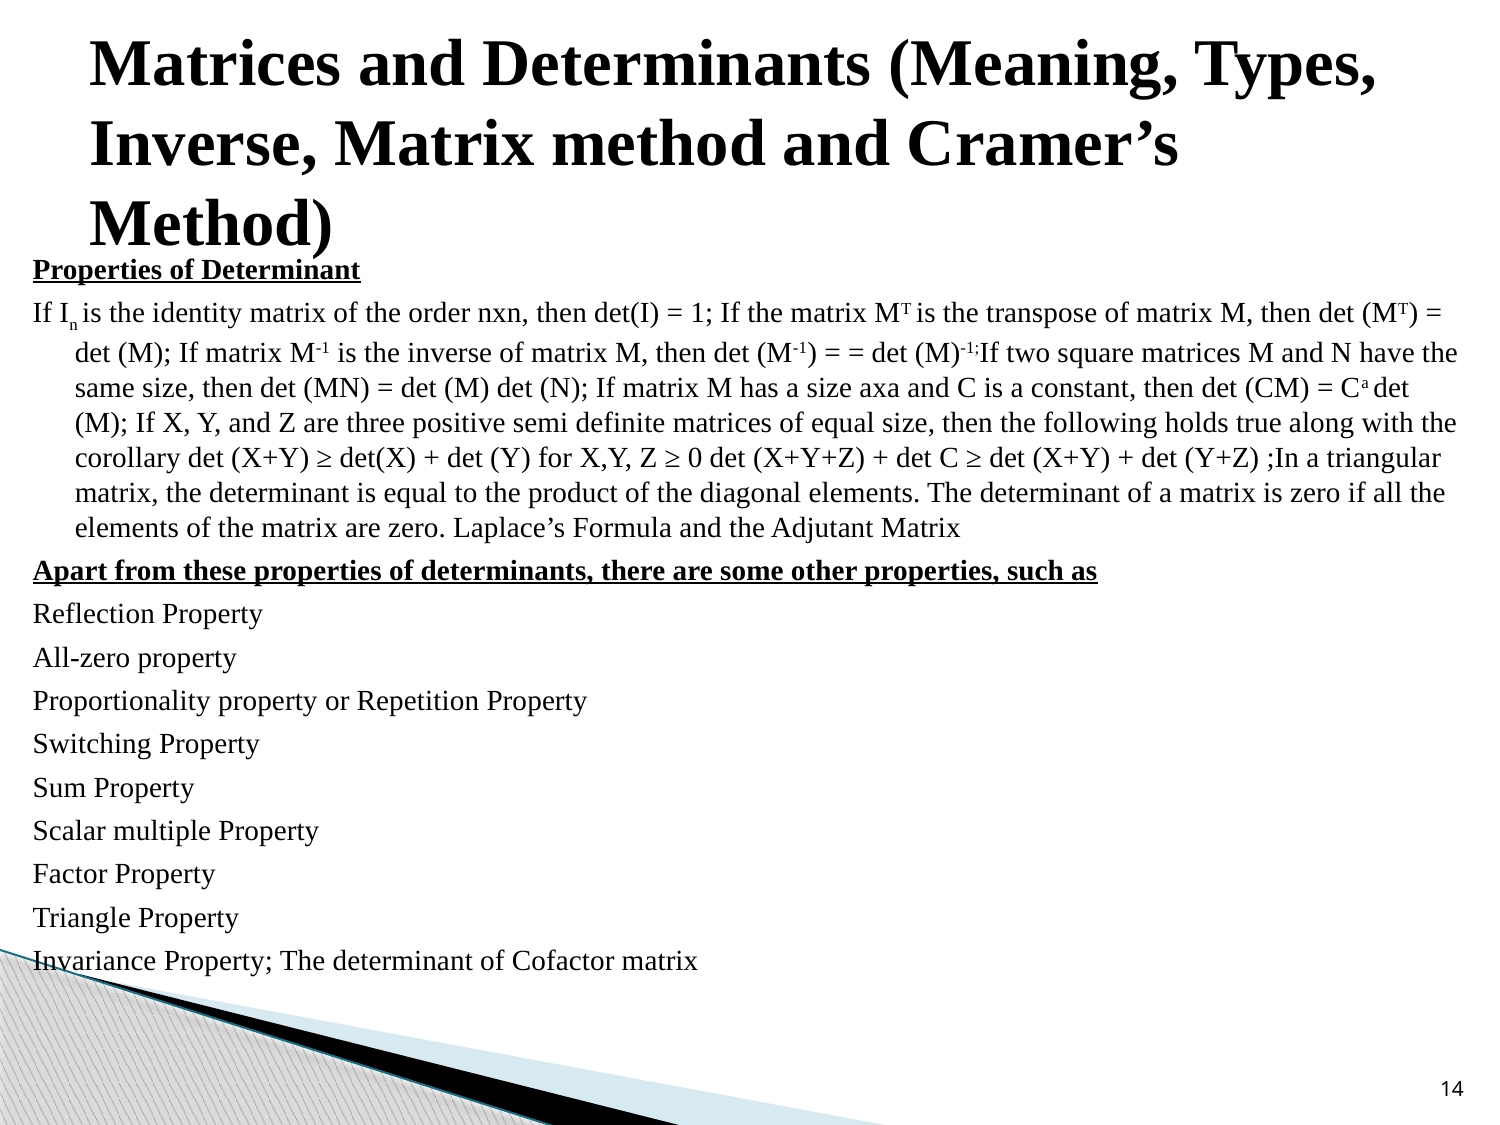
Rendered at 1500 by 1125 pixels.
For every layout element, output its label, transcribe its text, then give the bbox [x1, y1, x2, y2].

slide_number 14 [1418, 1051, 1479, 1112]
list Properties of Determinant If In is the identity matrix of the order nxn, then det(I) = 1; If the matrix MT is the transpose of matrix M, then det (MT) = det (M); If matrix M-1 is the inverse of matrix M, then det (M-1) = = det (M)-1;If two square matrices M and N have the same size, then det (MN) = det (M) det (N); If matrix M has a size axa and C is a constant, then det (CM) = Ca det (M); If X, Y, and Z are three positive semi definite matrices of equal size, then the following holds true along with the corollary det (X+Y) ≥ det(X) + det (Y) for X,Y, Z ≥ 0 det (X+Y+Z) + det C ≥ det (X+Y) + det (Y+Z) ;In a triangular matrix, the determinant is equal to the product of the diagonal elements. The determinant of a matrix is zero if all the elements of the matrix are zero. Laplace’s Formula and the Adjutant Matrix Apart from these properties of determinants, there are some other properties, such as Reflection Property All-zero property Proportionality property or Repetition Property Switching Property Sum Property Scalar multiple Property Factor Property Triangle Property Invariance Property; The determinant of Cofactor matrix [0, 243, 1475, 986]
title Matrices and Determinants (Meaning, Types, Inverse, Matrix method and Cramer’s Method) [75, 45, 1425, 233]
